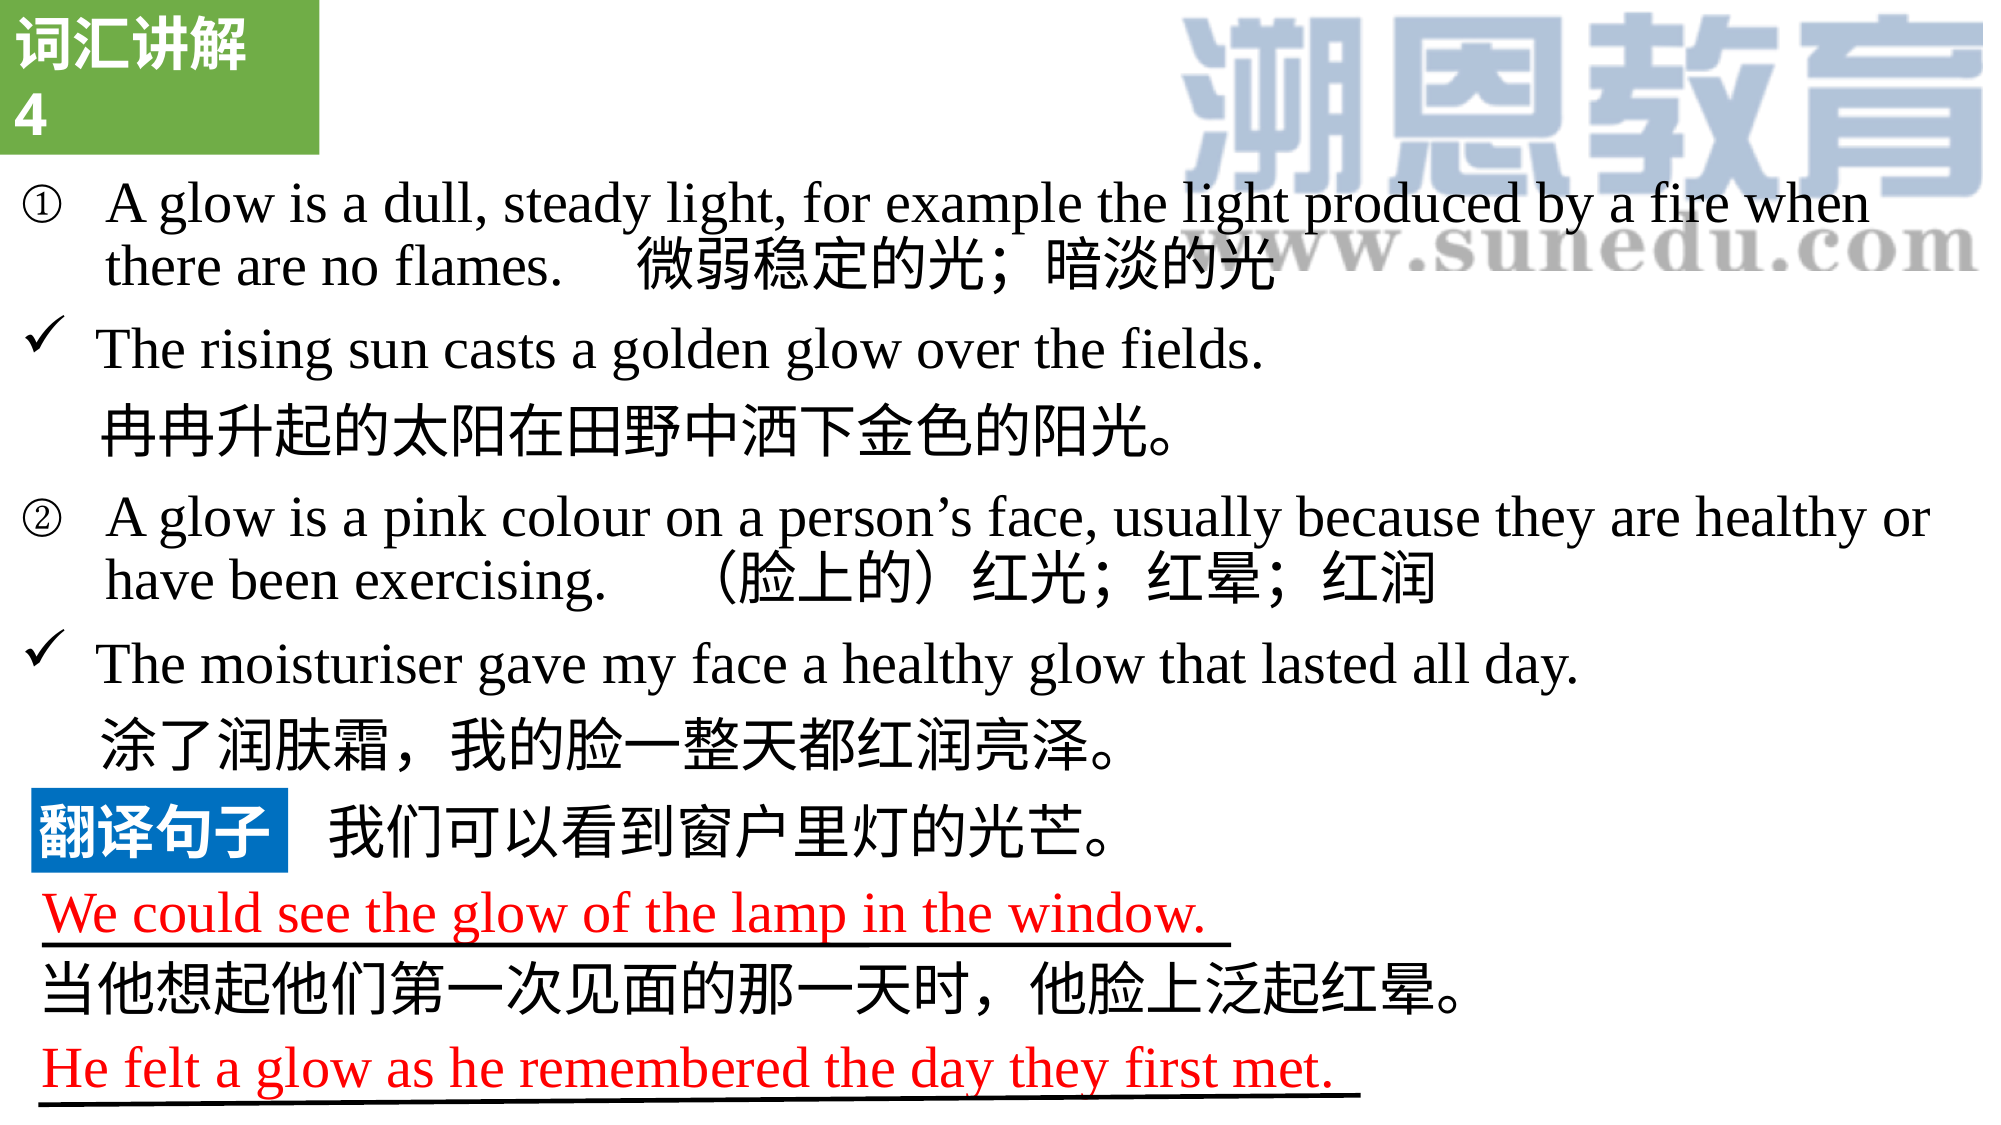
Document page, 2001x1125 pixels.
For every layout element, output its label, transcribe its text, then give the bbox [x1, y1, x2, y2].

text_box 词汇讲解 4 [0, 0, 320, 155]
text_box He felt a glow as he remembered the day they first met. [18, 1021, 1484, 1107]
text_box 我们可以看到窗户里灯的光芒。 [319, 795, 1570, 867]
picture [1178, 10, 1983, 80]
text_box 翻译句子 [31, 787, 289, 873]
text_box 当他想起他们第一次见面的那一天时，他脸上泛起红晕。 [31, 952, 1624, 1031]
text_box 4. glow (n.): A glow is a dull, steady light, for example the light produced by a fire when there are no flames. 微弱稳定的光；暗淡的光 The rising sun casts a golden glow over the fields. 冉冉升起的太阳在田野中洒下金色的阳光。 A glow is a pink colour on a person’s face, usually because they are healthy or have been exercising. （脸上的）红光；红晕；红润 The moisturiser gave my face a healthy glow that lasted all day. 涂了润肤霜，我的脸一整天都红润亮泽。 [5, 80, 1991, 1125]
text_box We could see the glow of the lamp in the window. [34, 867, 1692, 953]
